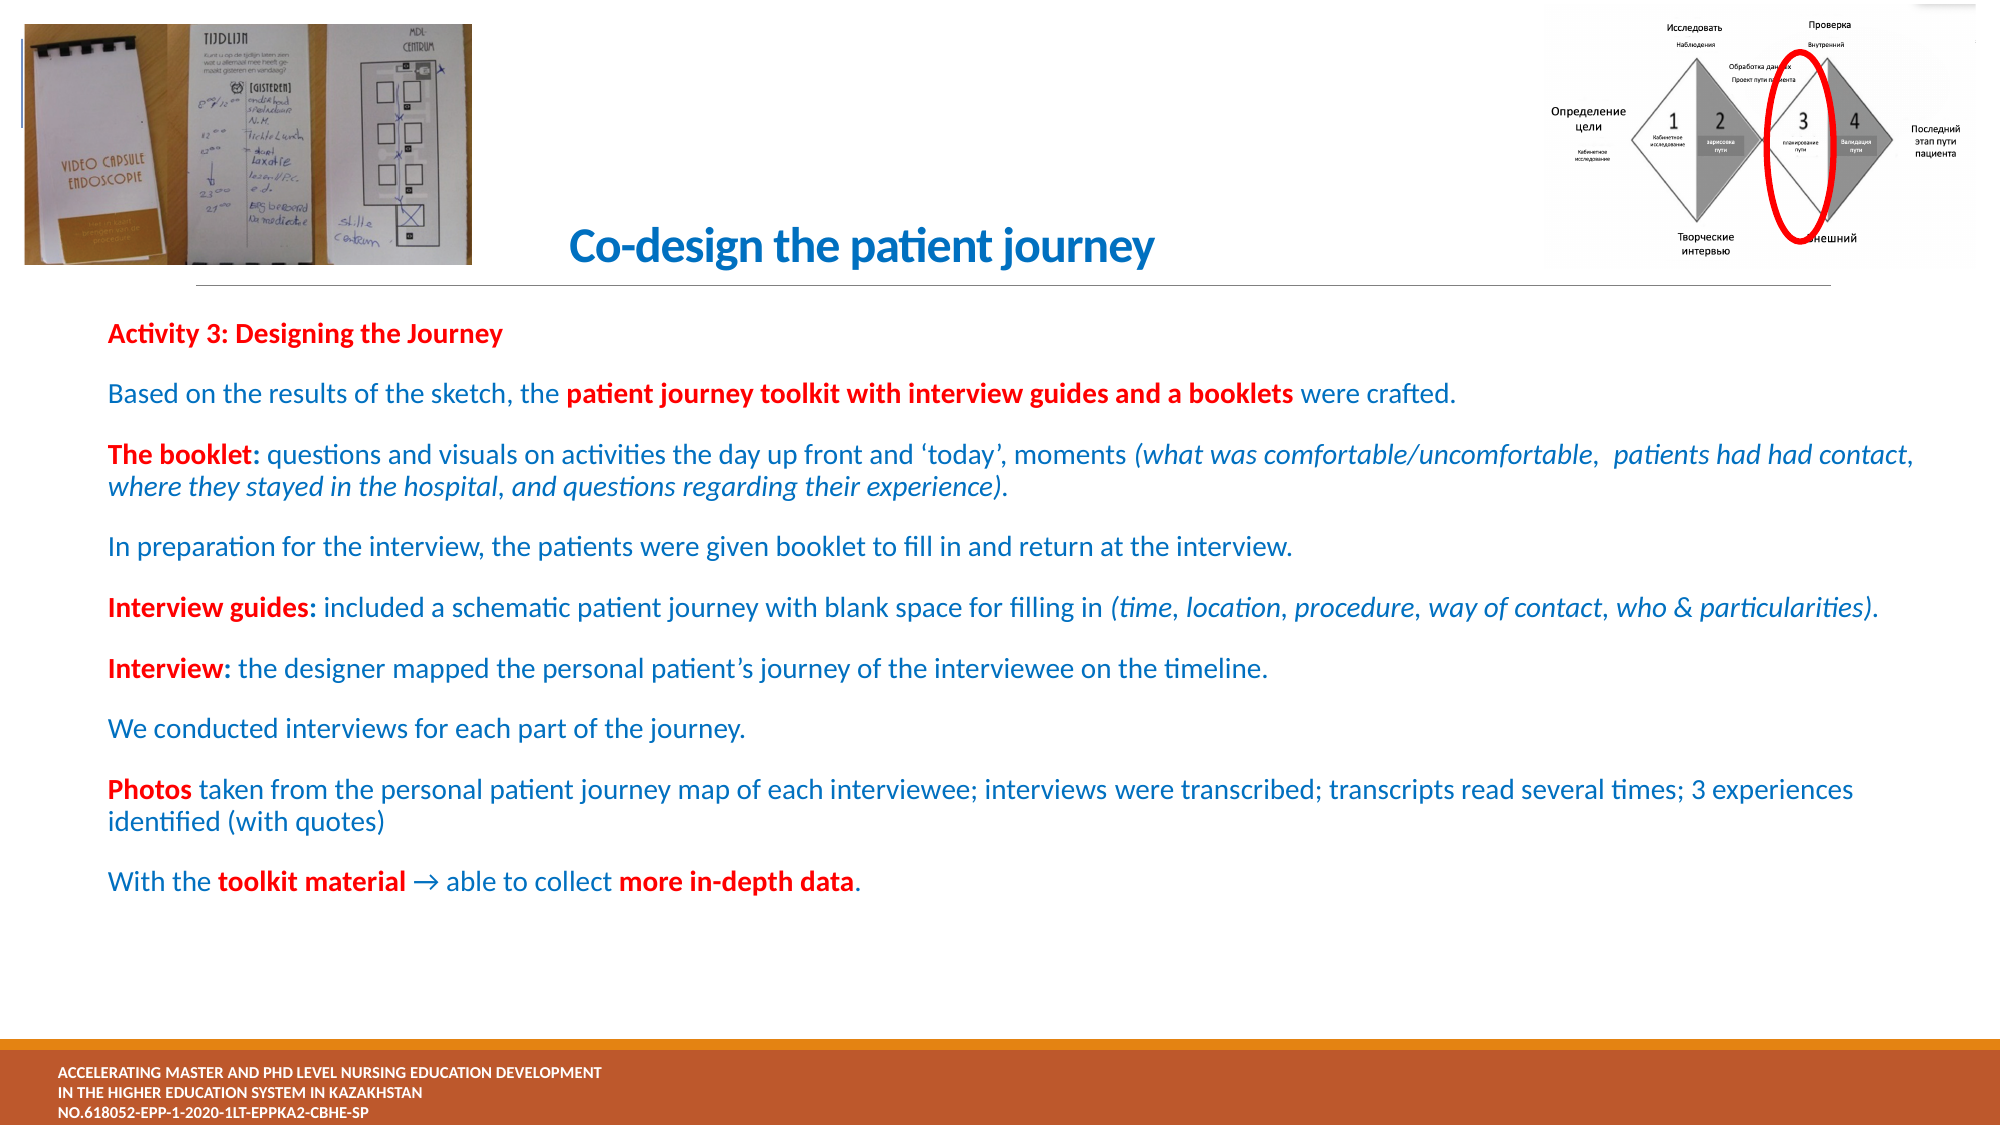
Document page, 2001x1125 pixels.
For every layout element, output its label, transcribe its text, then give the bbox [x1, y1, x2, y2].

title Co-design the patient journey [158, 115, 1567, 281]
picture [0, 20, 578, 266]
list Activity 3: Designing the Journey Based on the results of the sketch, the patient journey toolkit with interview guides and a booklets were crafted. The booklet: questions and visuals on activities the day up front and ‘today’, moments (what was comfortable/uncomfortable, patients had had contact, where they stayed in the hospital, and questions regarding their experience). In preparation for the interview, the patients were given booklet to fill in and return at the interview. Interview guides: included a schematic patient journey with blank space for filling in (time, location, procedure, way of contact, who & particularities). Interview: the designer mapped the personal patient’s journey of the interviewee on the timeline. We conducted interviews for each part of the journey. Photos taken from the personal patient journey map of each interviewee; interviews were transcribed; transcripts read several times; 3 experiences identified (with quotes) With the toolkit material → able to collect more in-depth data. [92, 310, 1935, 1040]
picture [1543, 3, 1977, 269]
